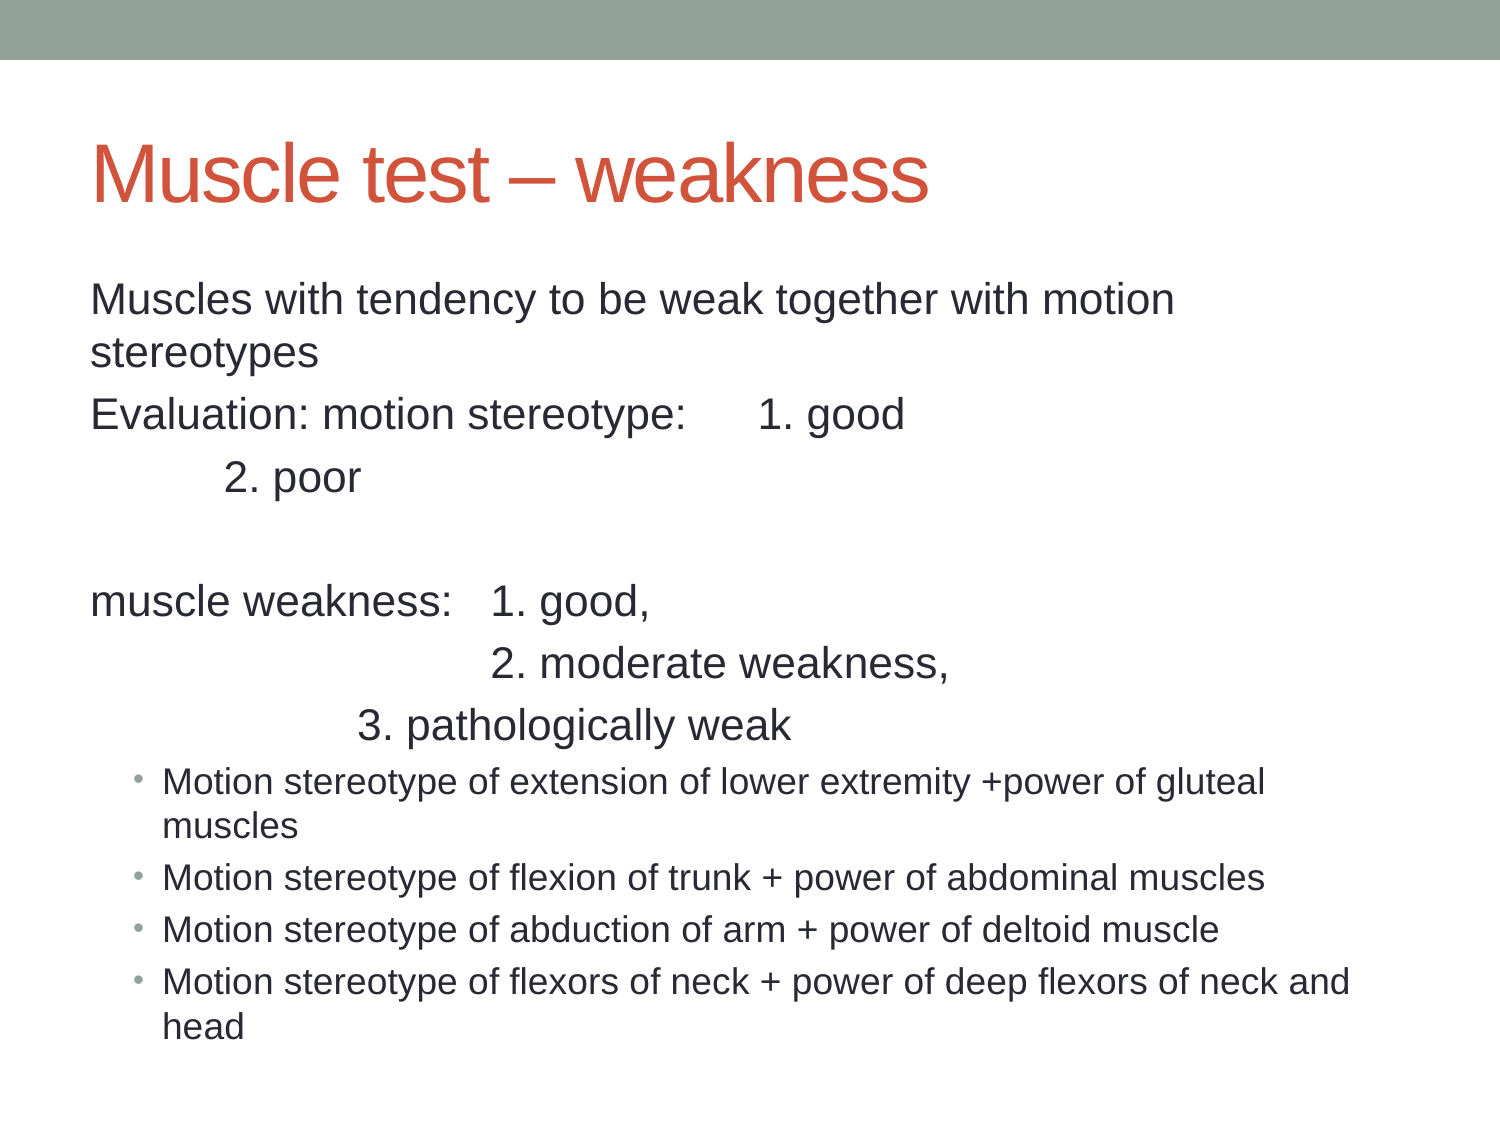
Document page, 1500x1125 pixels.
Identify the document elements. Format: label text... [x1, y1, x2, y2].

list Muscles with tendency to be weak together with motion stereotypes Evaluation: motion stereotype: 1. good 2. poor muscle weakness: 1. good, 2. moderate weakness, 3. pathologically weak Motion stereotype of extension of lower extremity +power of gluteal muscles Motion stereotype of flexion of trunk + power of abdominal muscles Motion stereotype of abduction of arm + power of deltoid muscle Motion stereotype of flexors of neck + power of deep flexors of neck and head [75, 262, 1425, 1063]
title Muscle test – weakness [75, 87, 1425, 250]
